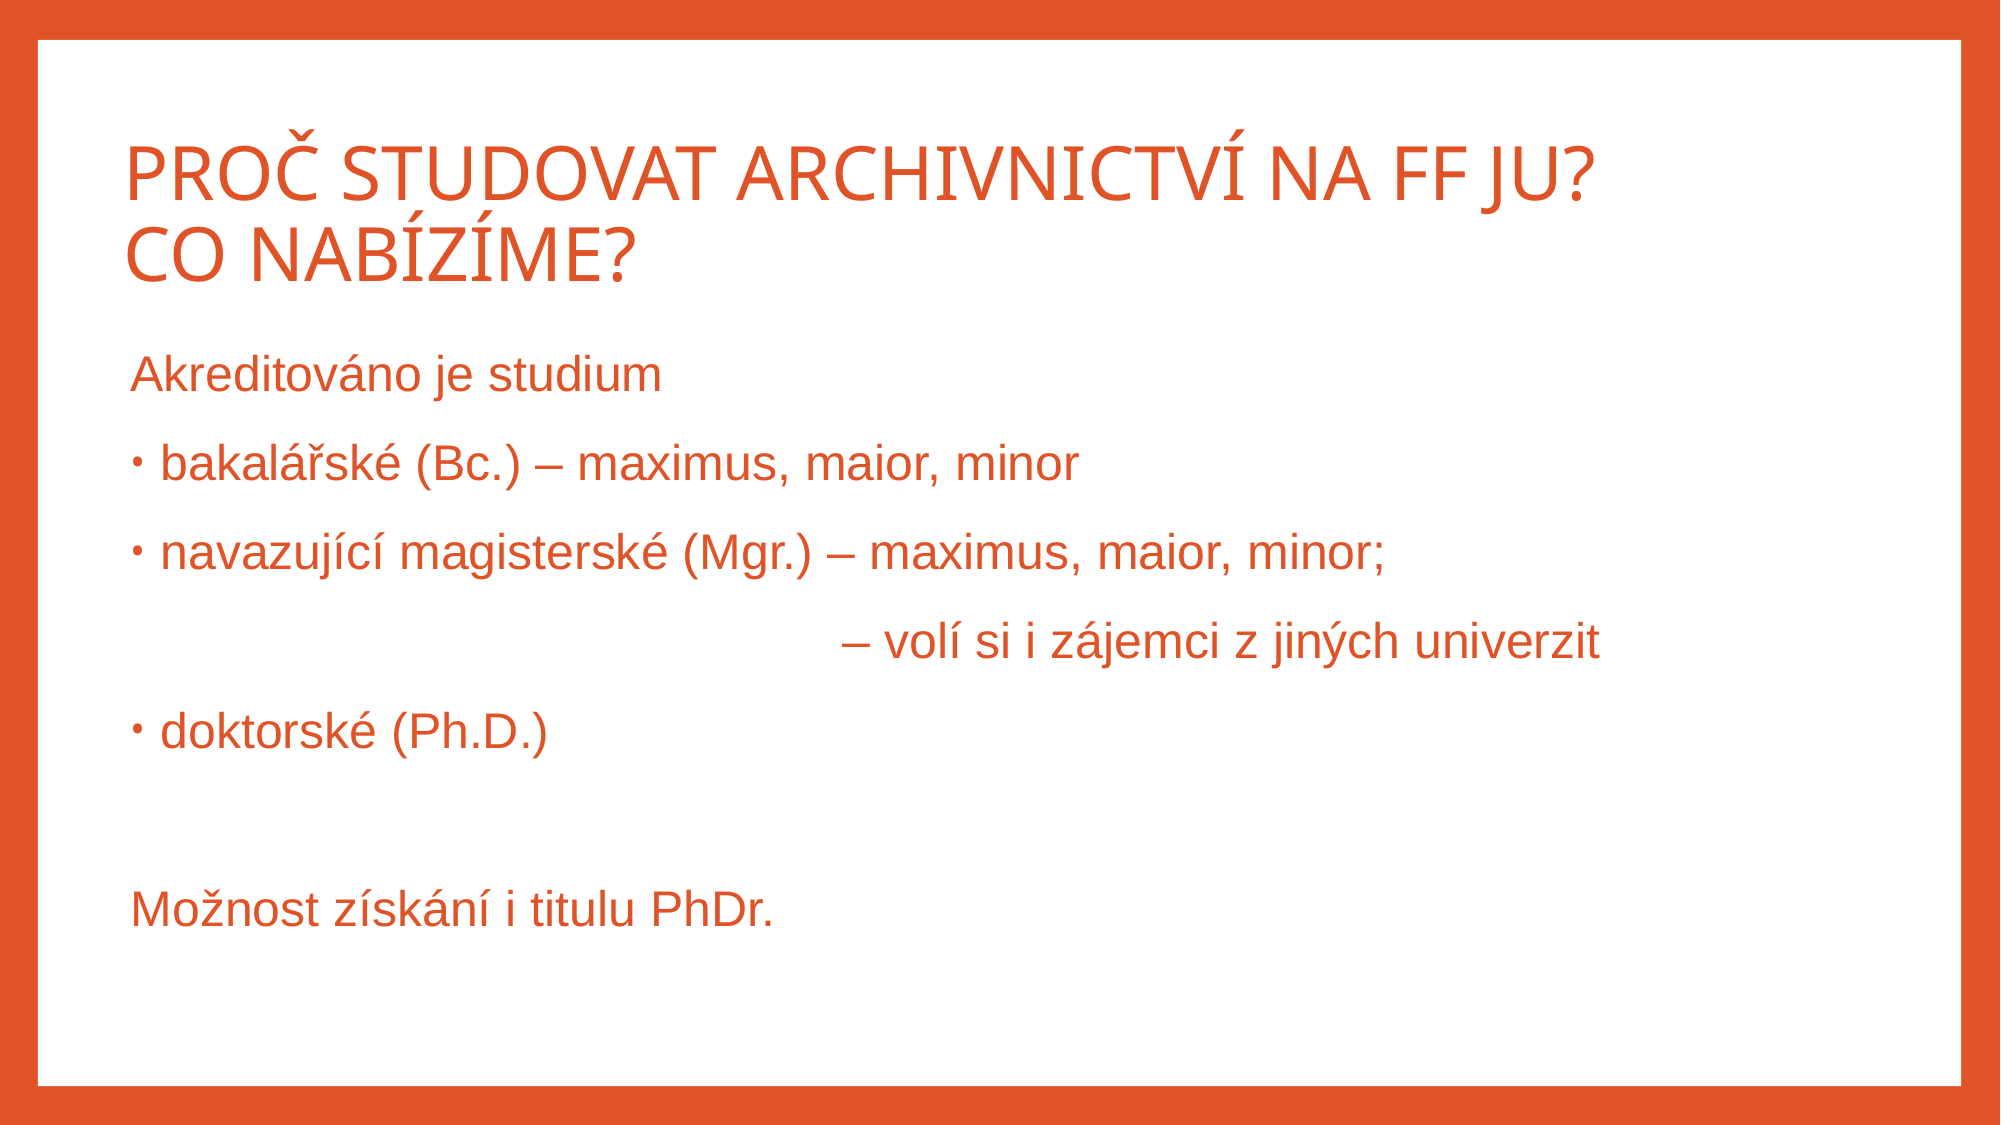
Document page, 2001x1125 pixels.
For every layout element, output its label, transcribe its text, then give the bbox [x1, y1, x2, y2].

list Akreditováno je studium bakalářské (Bc.) – maximus, maior, minor navazující magisterské (Mgr.) – maximus, maior, minor; – volí si i zájemci z jiných univerzit doktorské (Ph.D.) Možnost získání i titulu PhDr. [108, 333, 1921, 1024]
title Proč studovat archivnictví na FF JU? Co nabízíme? [108, 99, 1921, 333]
